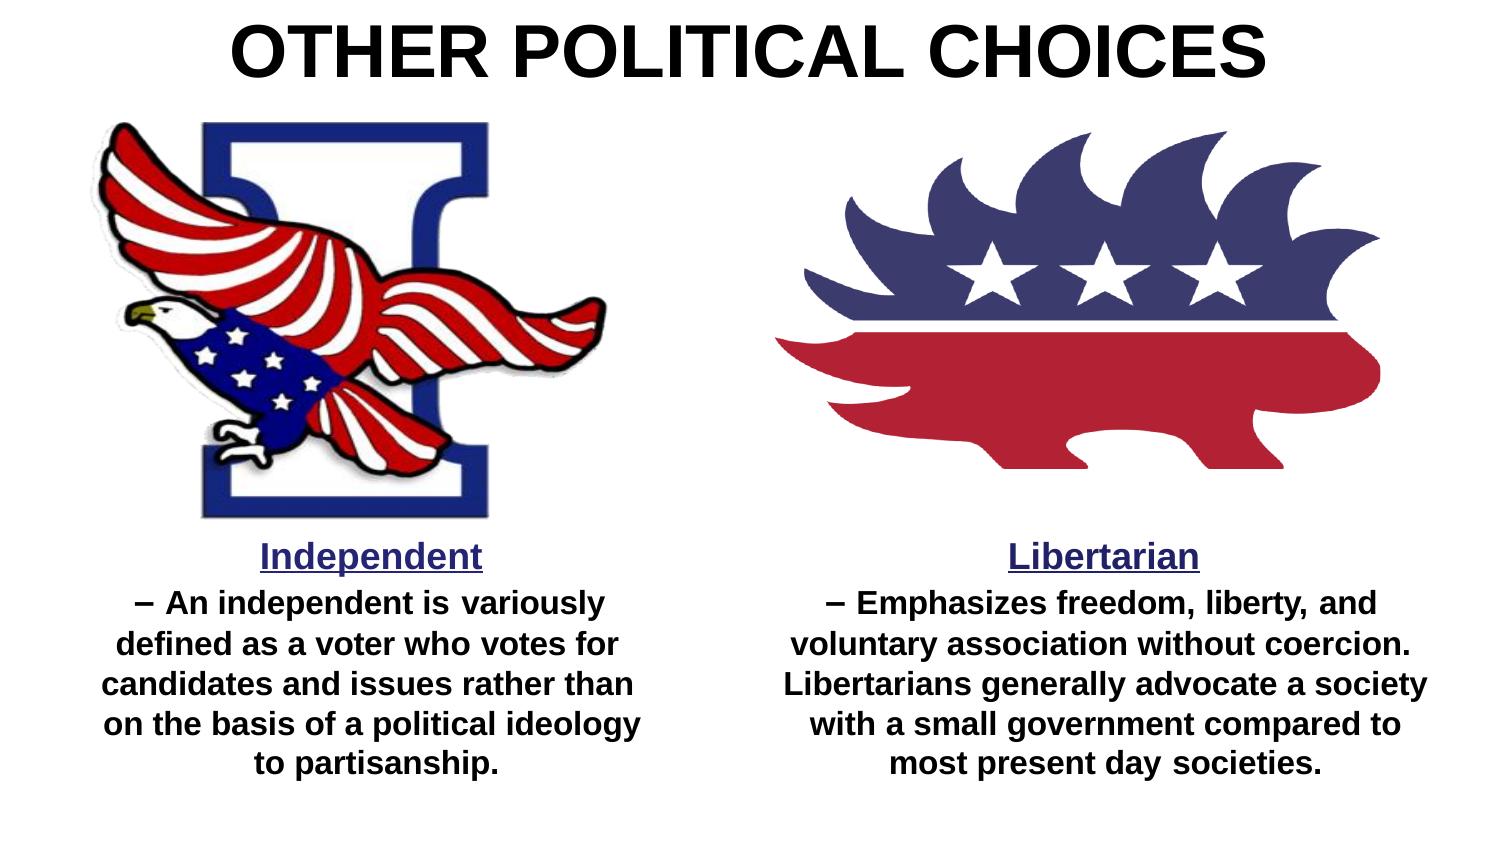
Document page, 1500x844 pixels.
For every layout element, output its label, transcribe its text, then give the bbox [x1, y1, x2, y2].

text_box Libertarian – Emphasizes freedom, liberty, and voluntary association without coercion. Libertarians generally advocate a society with a small government compared to most present day societies. [777, 529, 1434, 782]
text_box [89, 122, 608, 520]
title OTHER POLITICAL CHOICES [227, 0, 1274, 143]
text_box Independent – An independent is variously defined as a voter who votes for candidates and issues rather than on the basis of a political ideology to partisanship. [97, 529, 646, 782]
text_box [774, 131, 1381, 469]
